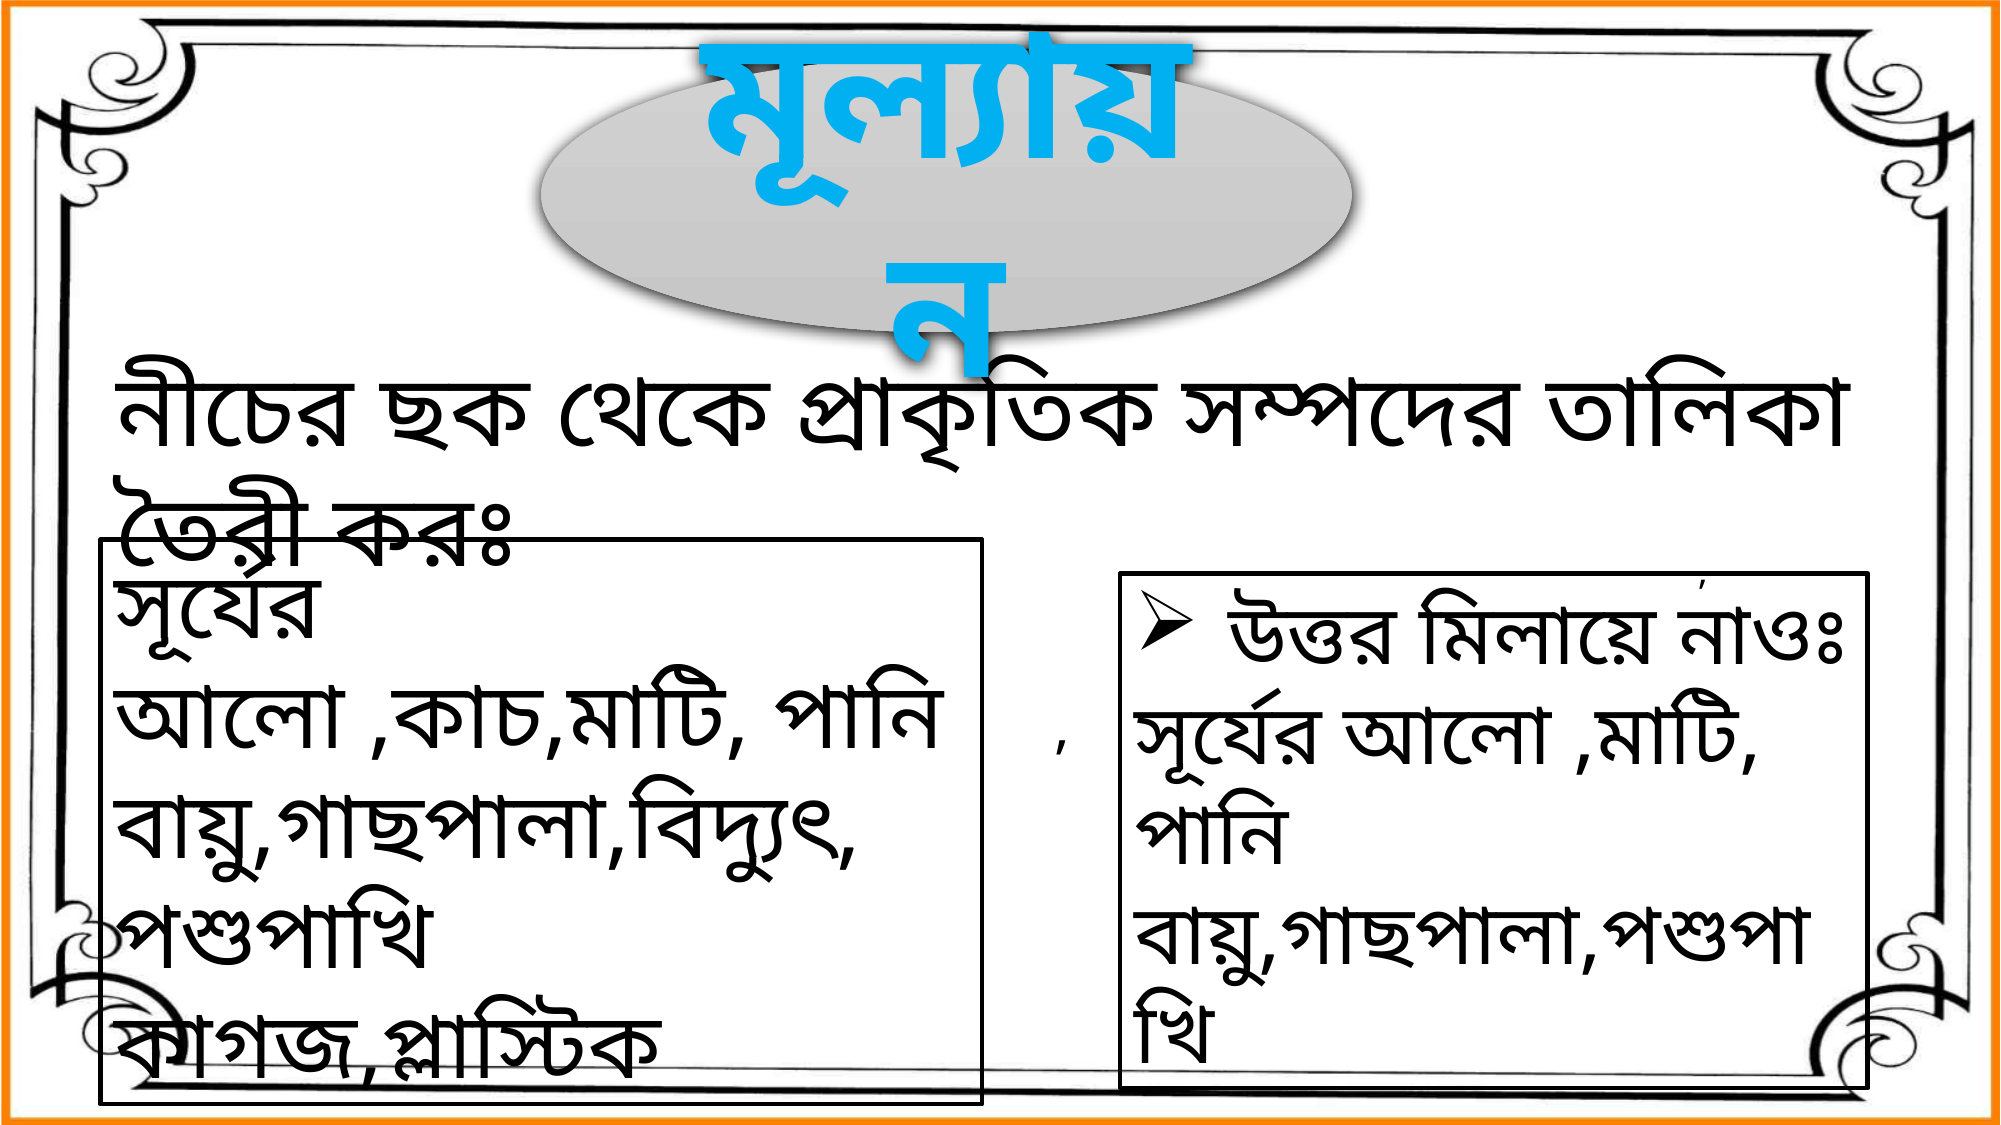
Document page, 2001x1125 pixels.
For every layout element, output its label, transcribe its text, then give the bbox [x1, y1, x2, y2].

text_box সূর্যের আলো ,কাচ,মাটি, পানি বায়ু,গাছপালা,বিদ্যুৎ, পশুপাখি কাগজ,প্লাস্টিক [100, 539, 437, 1105]
text_box নীচের ছক থেকে প্রাকৃতিক সম্পদের তালিকা তৈরী করঃ [1563, 338, 1913, 573]
text_box , [1683, 539, 2000, 600]
text_box নীচের ছক থেকে প্রাকৃতিক সম্পদের তালিকা তৈরী করঃ [102, 338, 437, 539]
text_box উত্তর মিলায়ে নাওঃ সূর্যের আলো ,মাটি, পানি বায়ু,গাছপালা,পশুপাখি [1563, 573, 1868, 1089]
picture [3, 0, 2000, 1125]
